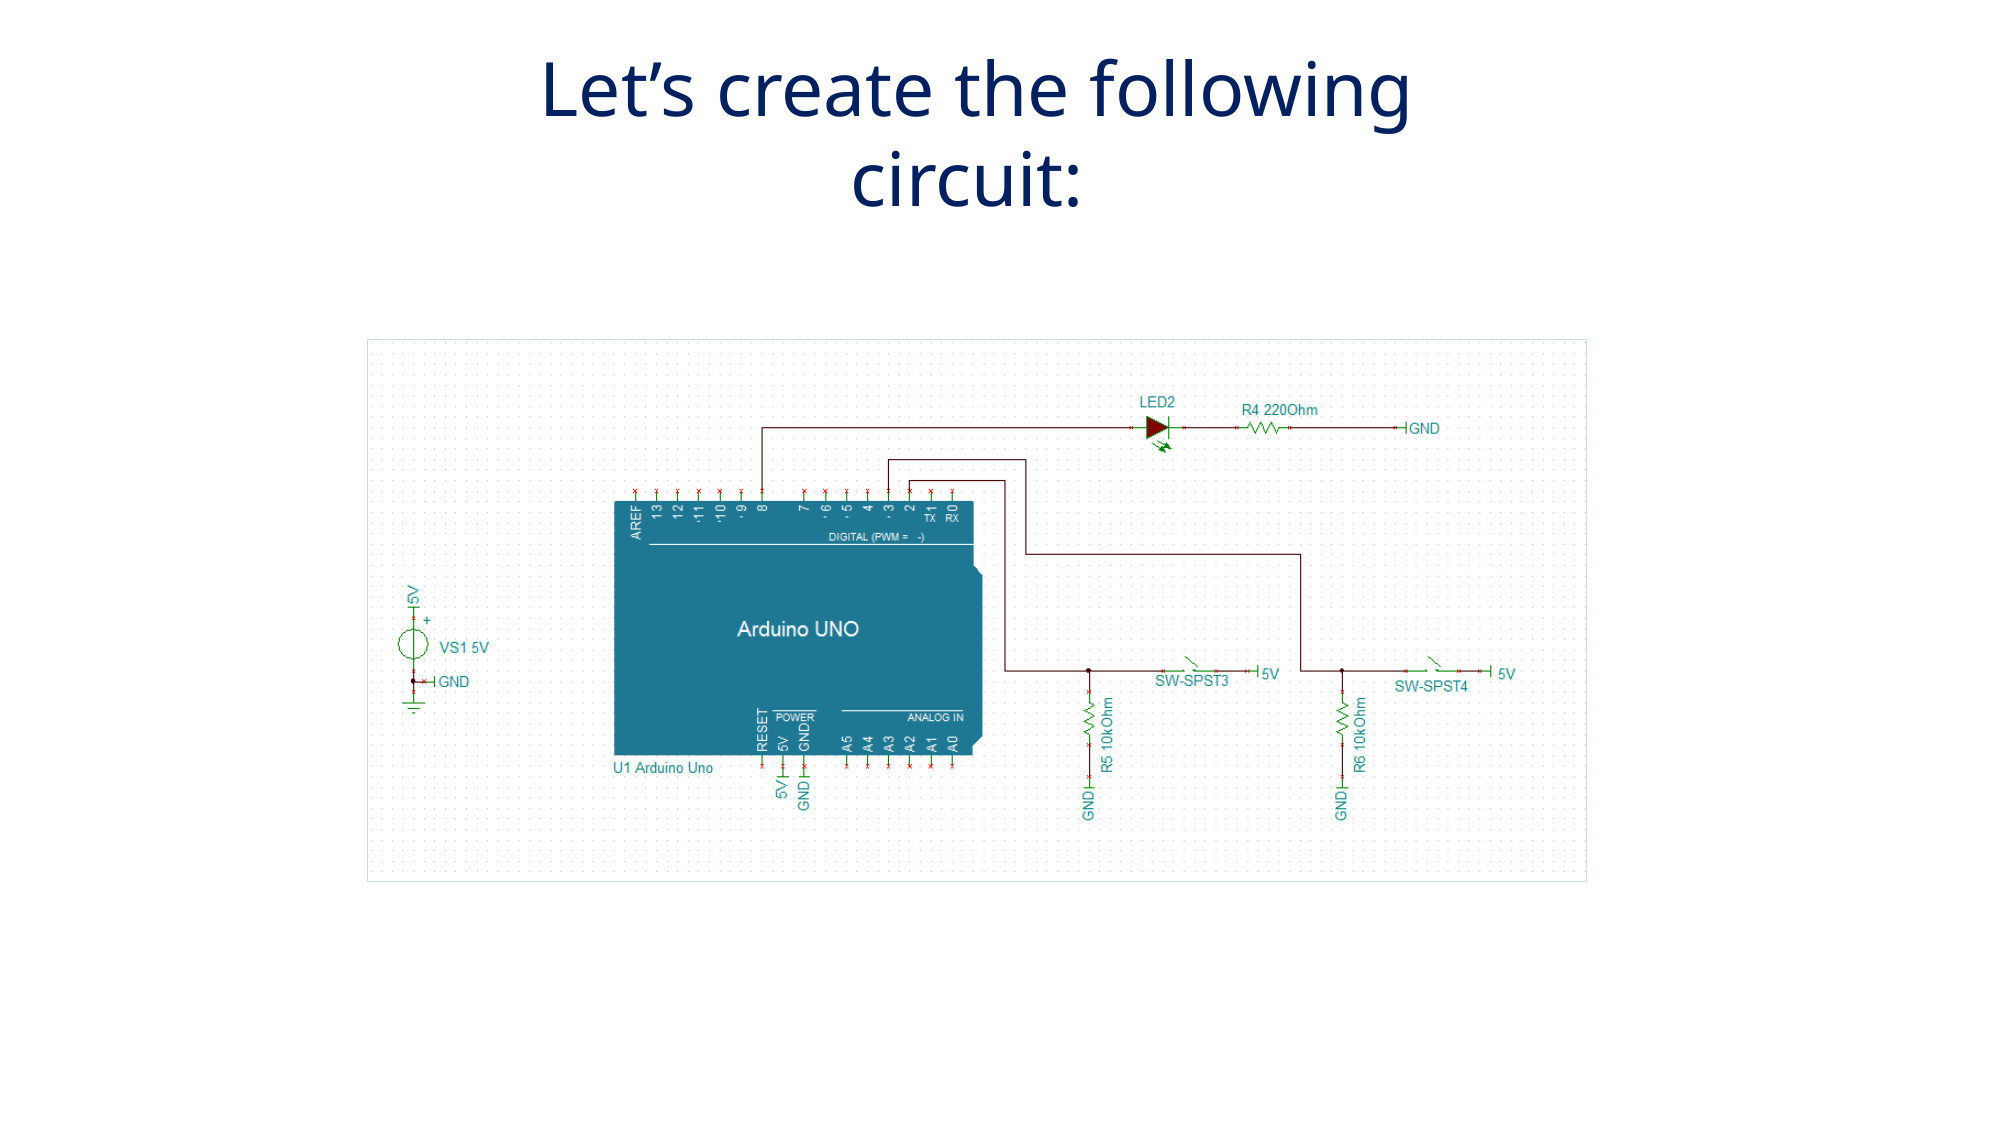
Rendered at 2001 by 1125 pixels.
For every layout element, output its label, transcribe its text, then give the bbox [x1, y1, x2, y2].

picture [366, 338, 1588, 883]
text_box Let’s create the following circuit: [409, 76, 1545, 187]
